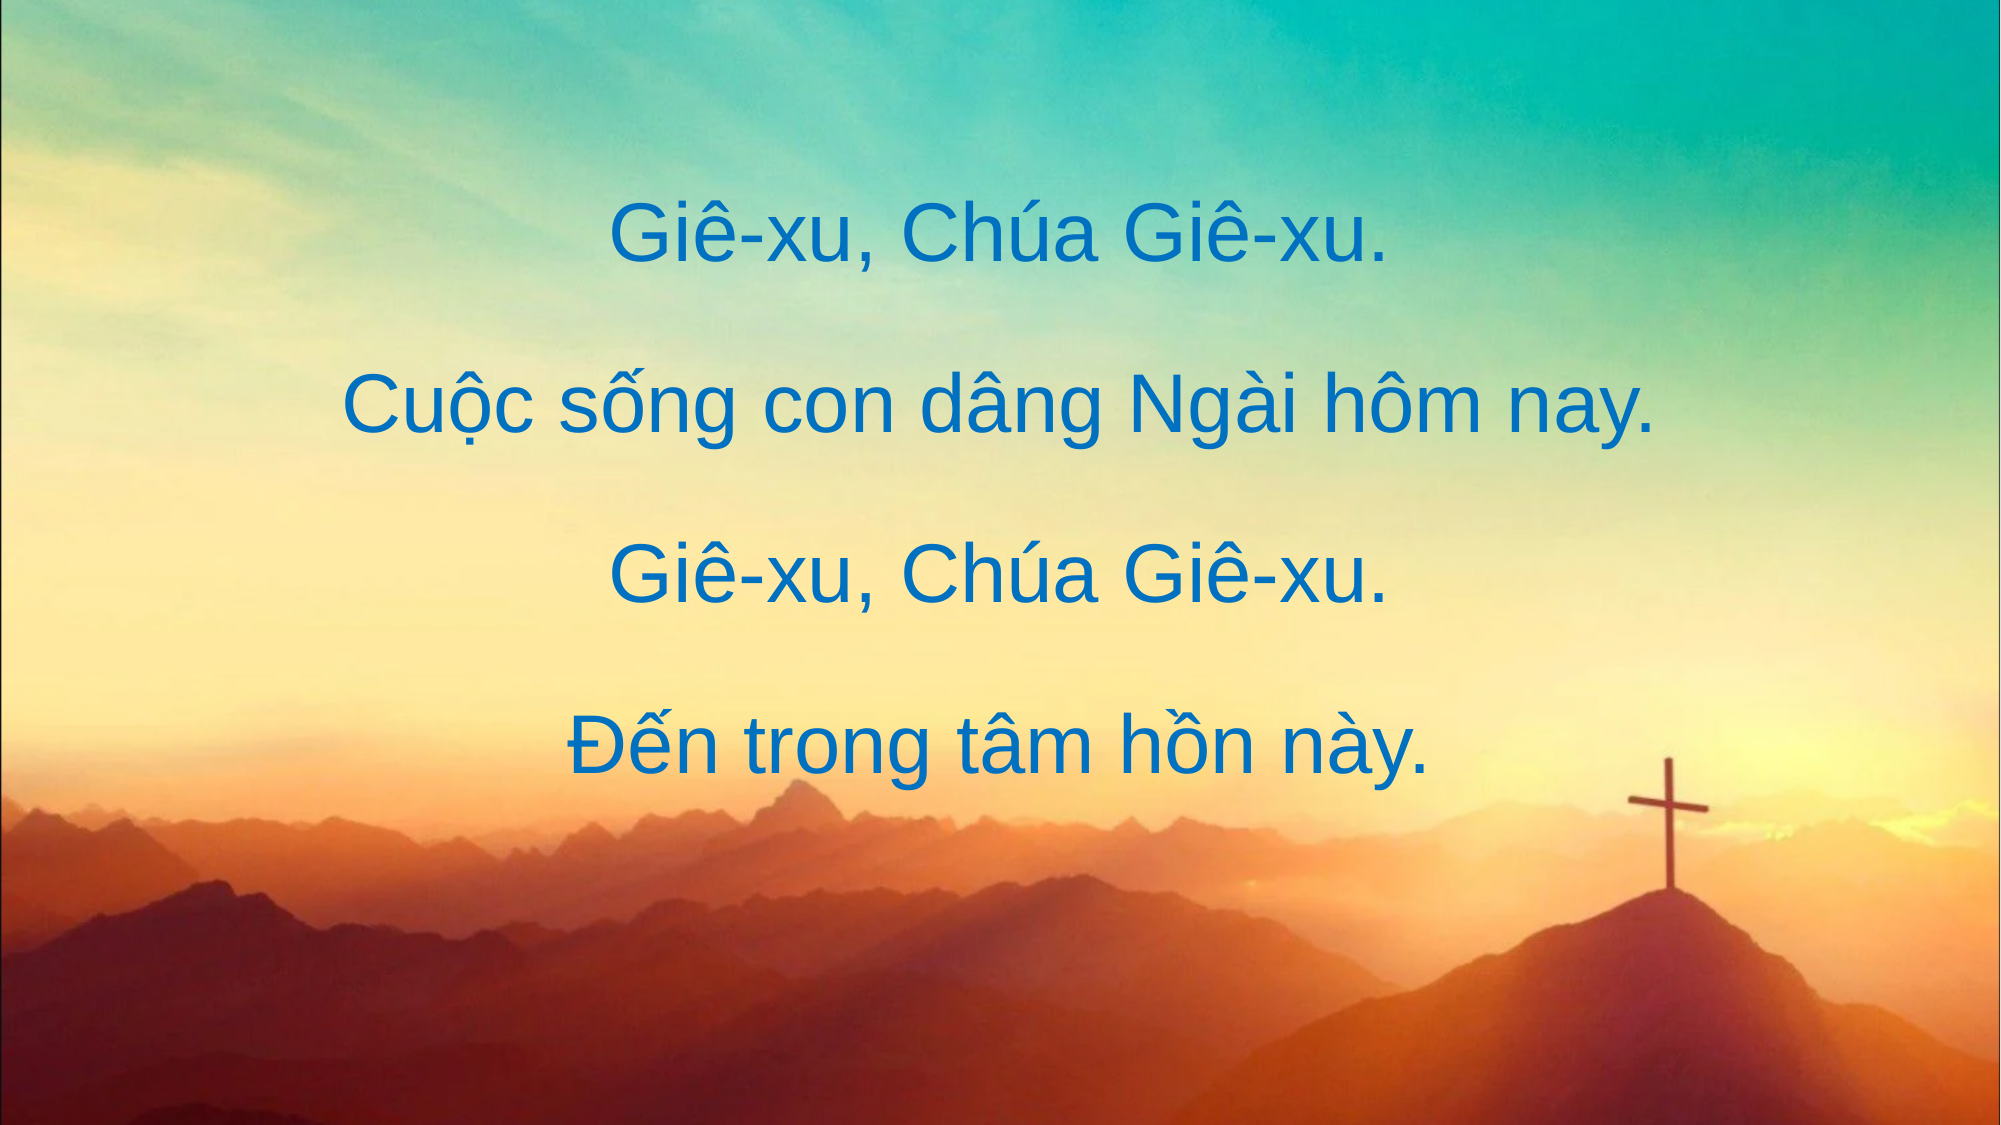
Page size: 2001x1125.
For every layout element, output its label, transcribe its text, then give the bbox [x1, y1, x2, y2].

list Giê-xu, Chúa Giê-xu. Cuộc sống con dâng Ngài hôm nay. Giê-xu, Chúa Giê-xu. Đến trong tâm hồn này. [0, 0, 2000, 1125]
